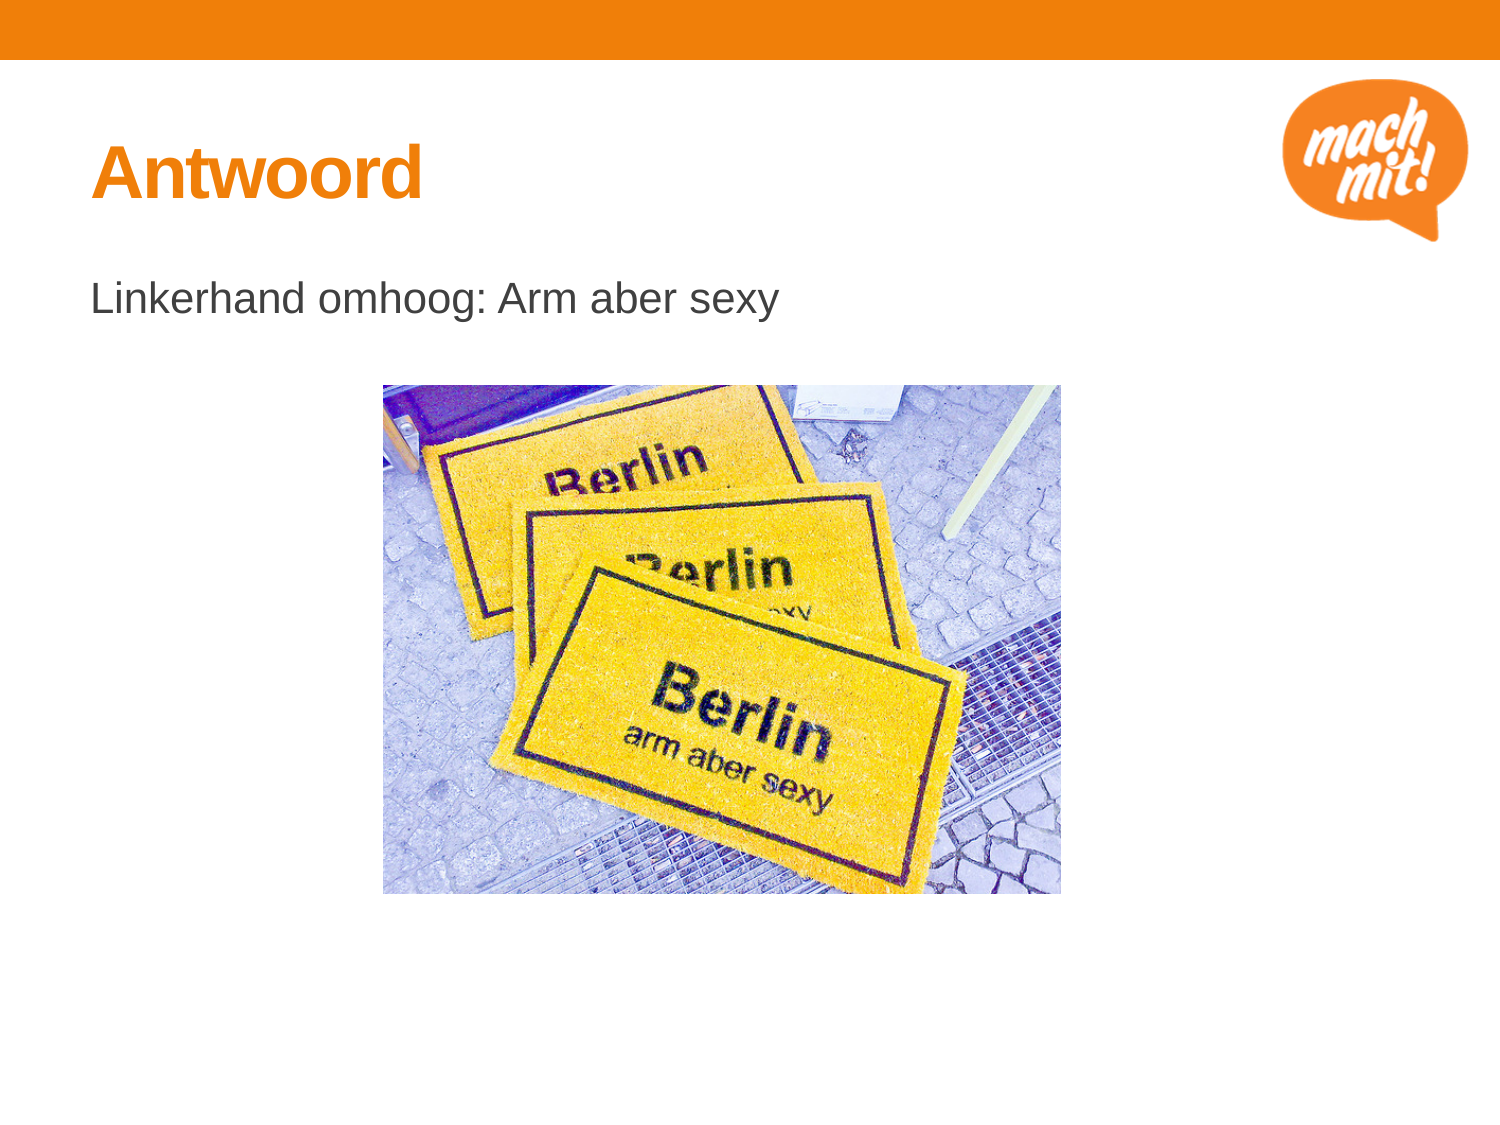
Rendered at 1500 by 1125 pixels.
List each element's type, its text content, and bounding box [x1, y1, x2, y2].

title Antwoord [75, 87, 1283, 250]
picture [383, 385, 1062, 894]
list Linkerhand omhoog: Arm aber sexy [75, 262, 1425, 1063]
picture [1281, 77, 1472, 245]
